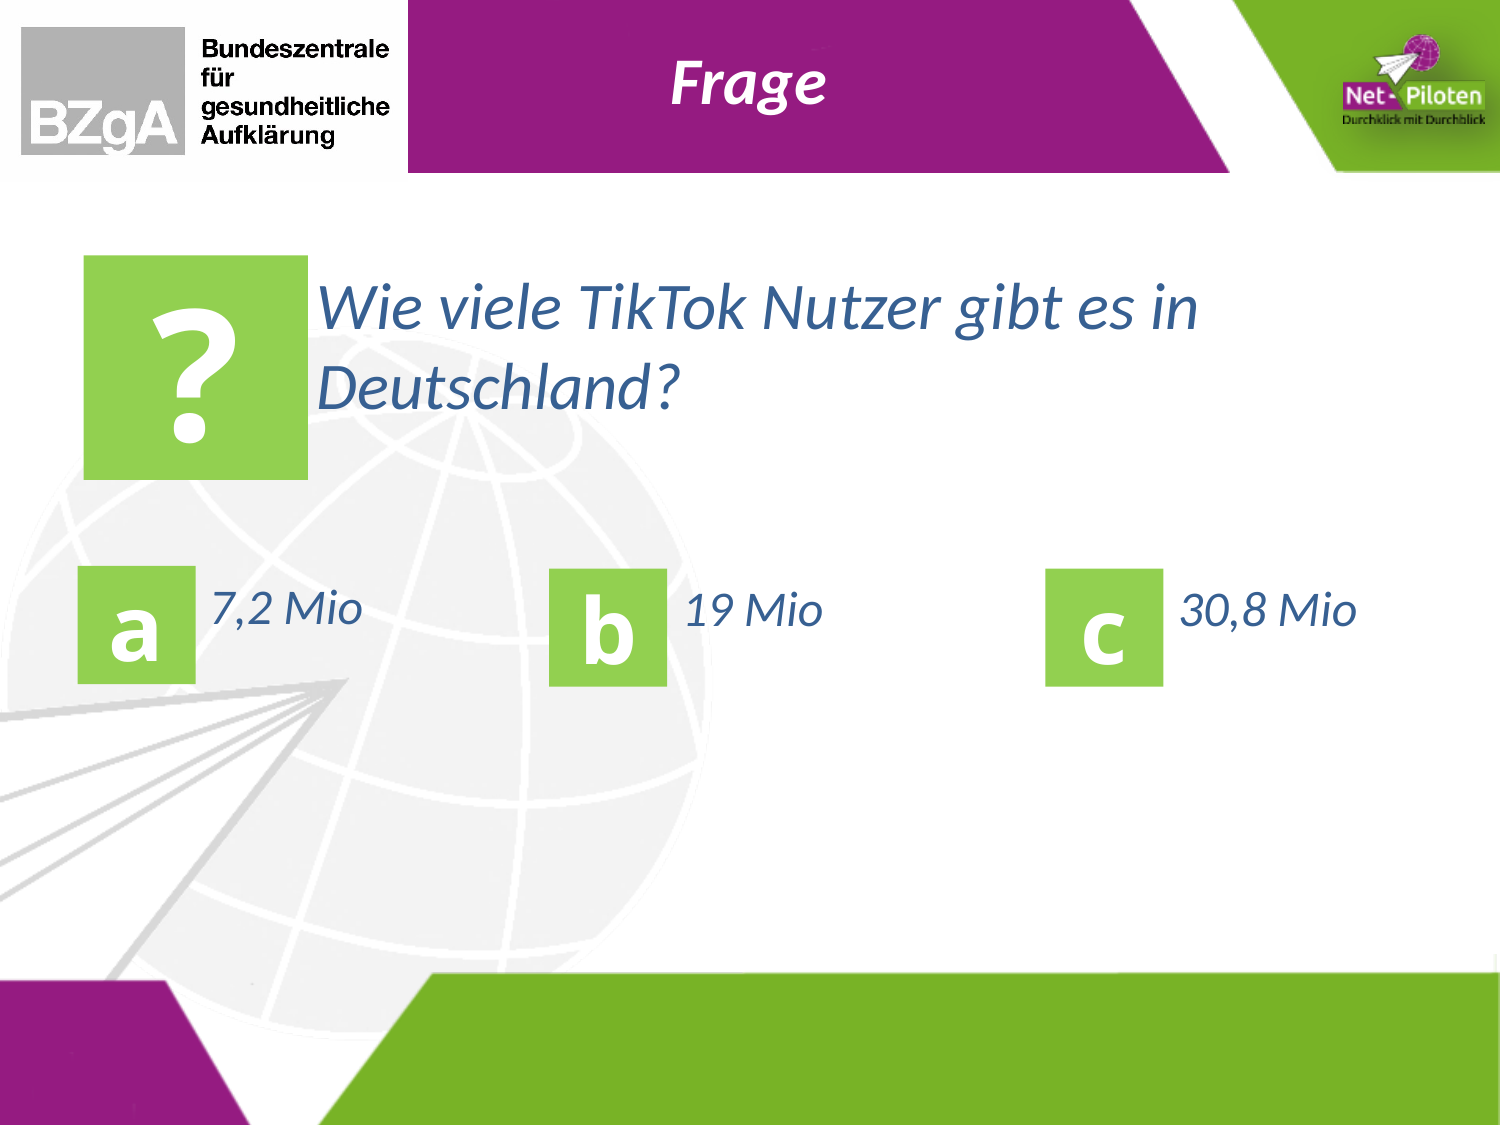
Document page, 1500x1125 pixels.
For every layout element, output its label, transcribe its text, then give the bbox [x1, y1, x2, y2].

list 30,8 Mio [1163, 568, 1459, 935]
picture [0, 954, 1500, 1125]
list 7,2 Mio [194, 566, 490, 933]
list 19 Mio [667, 568, 963, 935]
picture [0, 0, 1500, 182]
list Wie viele TikTok Nutzer gibt es in Deutschland? [302, 255, 1457, 480]
